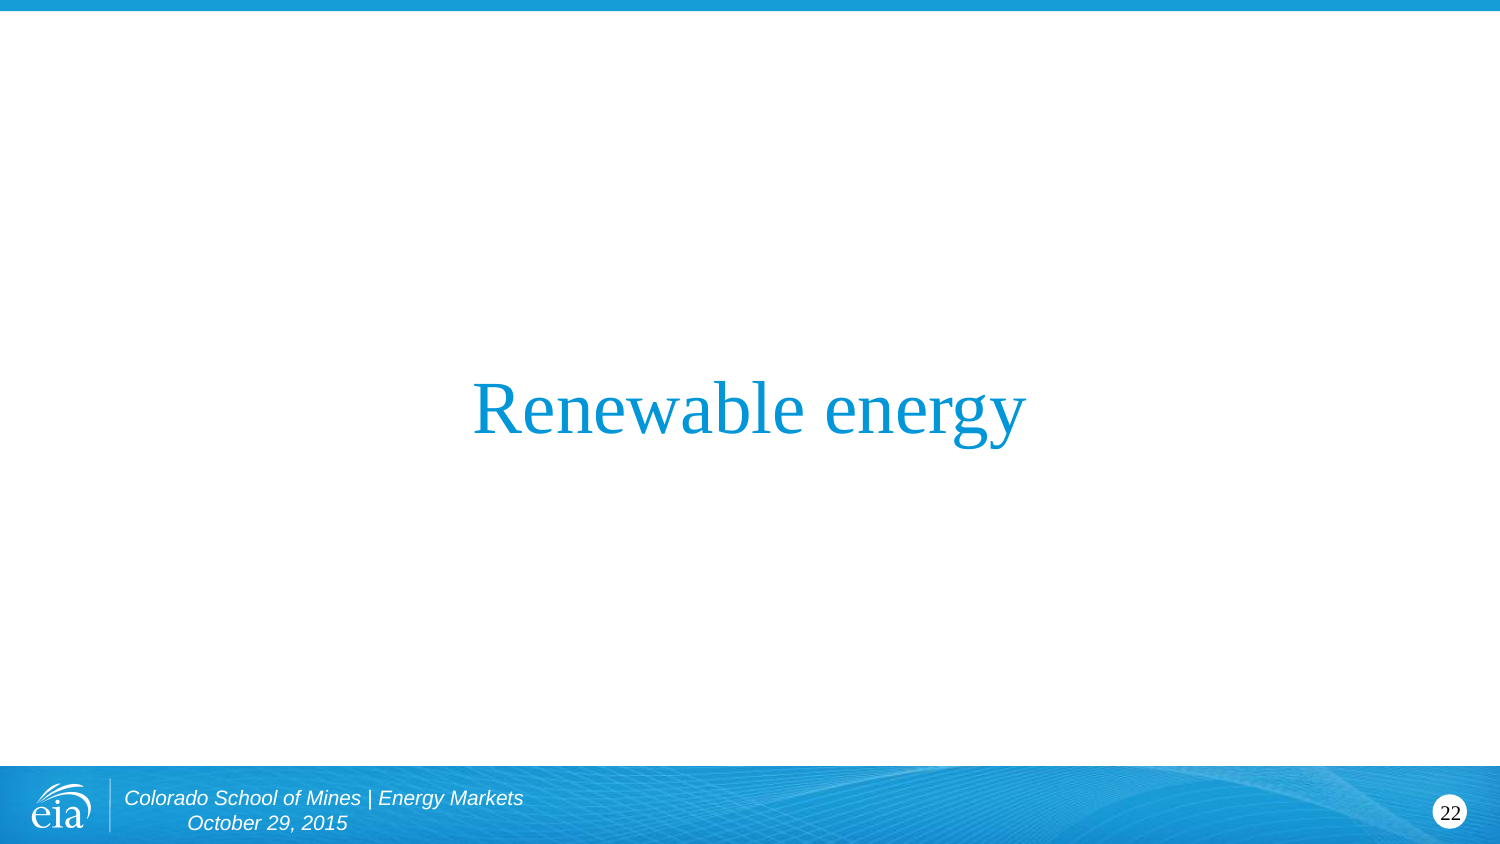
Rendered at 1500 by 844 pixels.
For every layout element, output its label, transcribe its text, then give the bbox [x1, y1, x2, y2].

picture [0, 766, 1500, 844]
slide_number 22 [1419, 789, 1483, 835]
footer Colorado School of Mines | Energy Markets October 29, 2015 [109, 781, 974, 835]
title Renewable energy [75, 272, 1425, 456]
